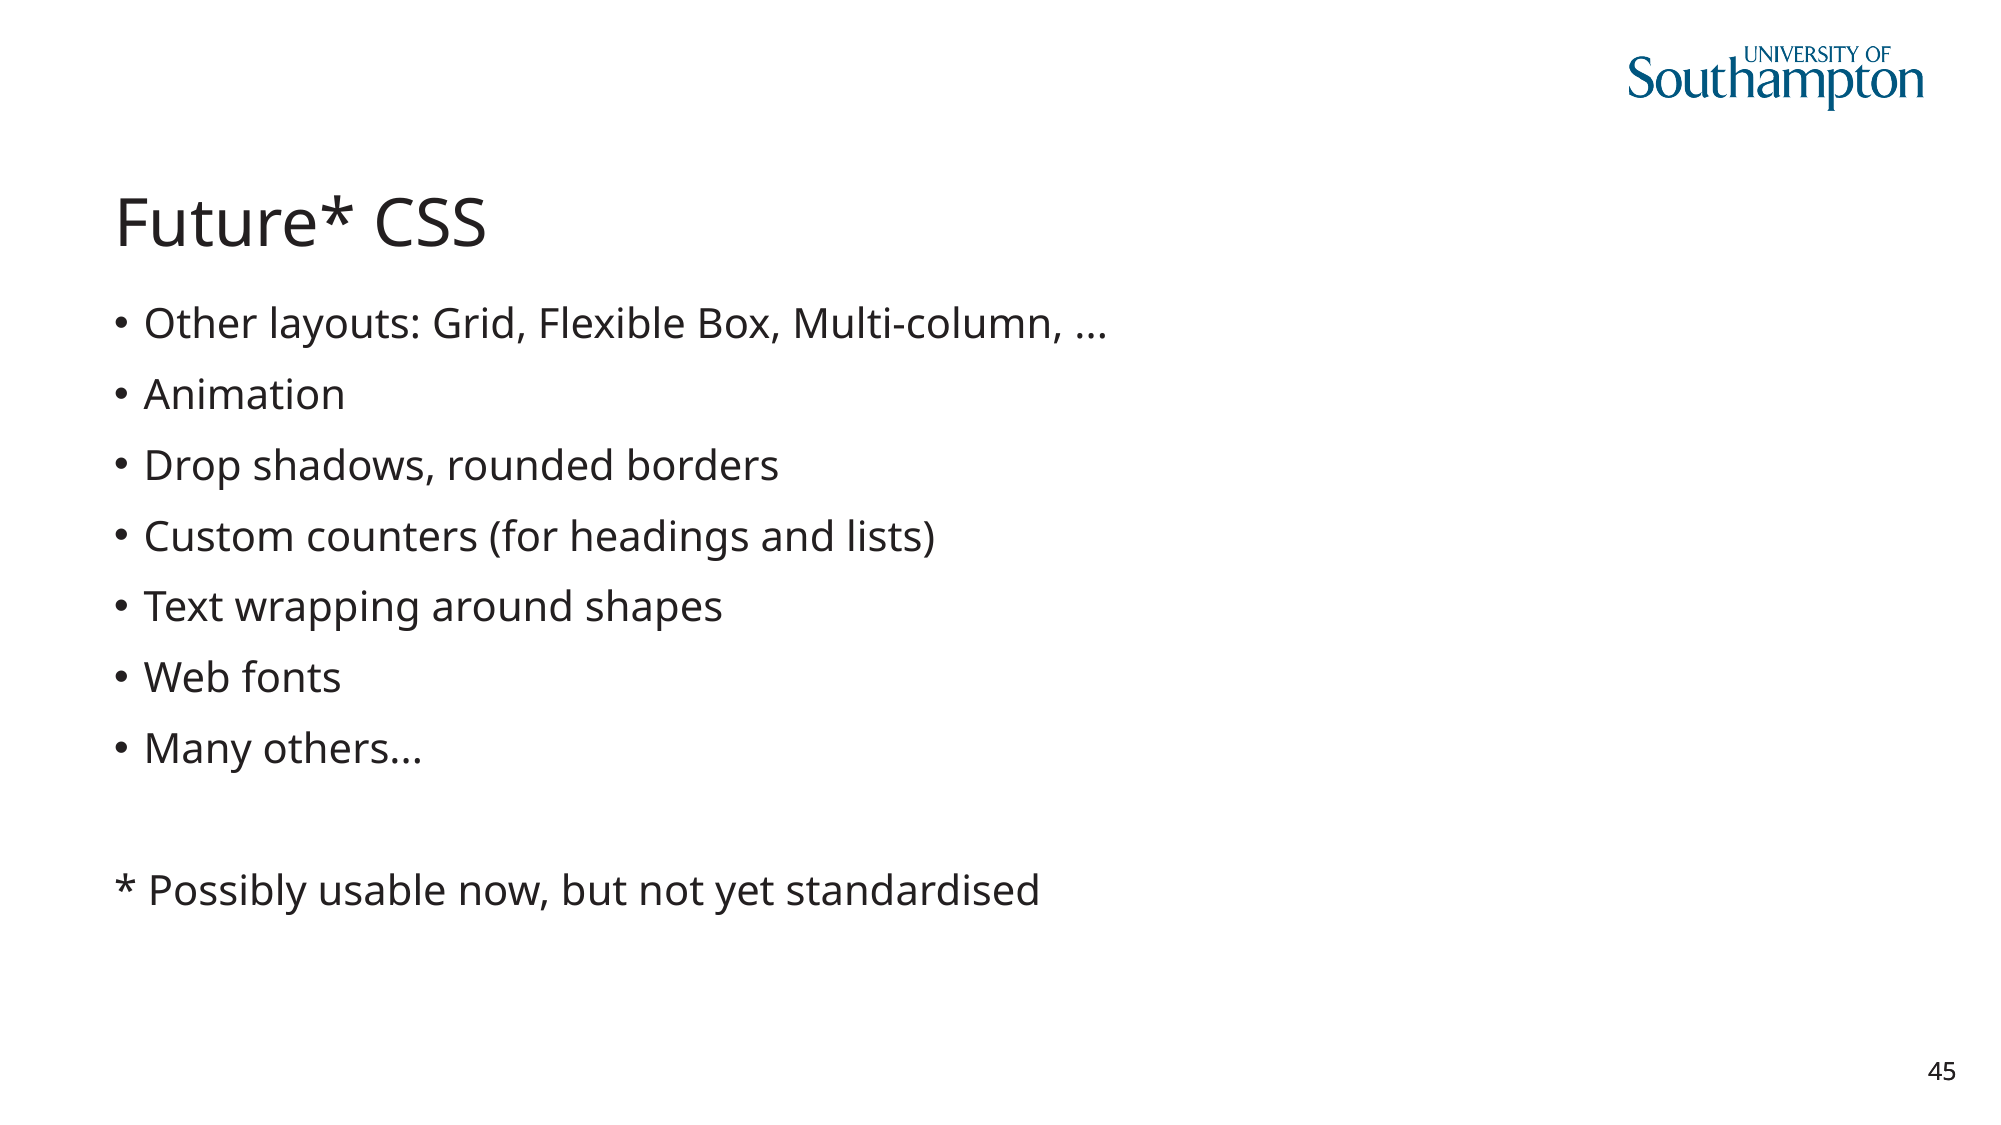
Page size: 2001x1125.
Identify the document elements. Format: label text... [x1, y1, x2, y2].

slide_number 45 [1897, 1046, 1969, 1094]
title Future* CSS [102, 113, 1898, 268]
list Other layouts: Grid, Flexible Box, Multi-column, ... Animation Drop shadows, rounded borders Custom counters (for headings and lists) Text wrapping around shapes Web fonts Many others... * Possibly usable now, but not yet standardised [102, 290, 1898, 1024]
picture [1629, 46, 1924, 111]
picture [1629, 71, 1648, 95]
picture [1869, 48, 1877, 60]
